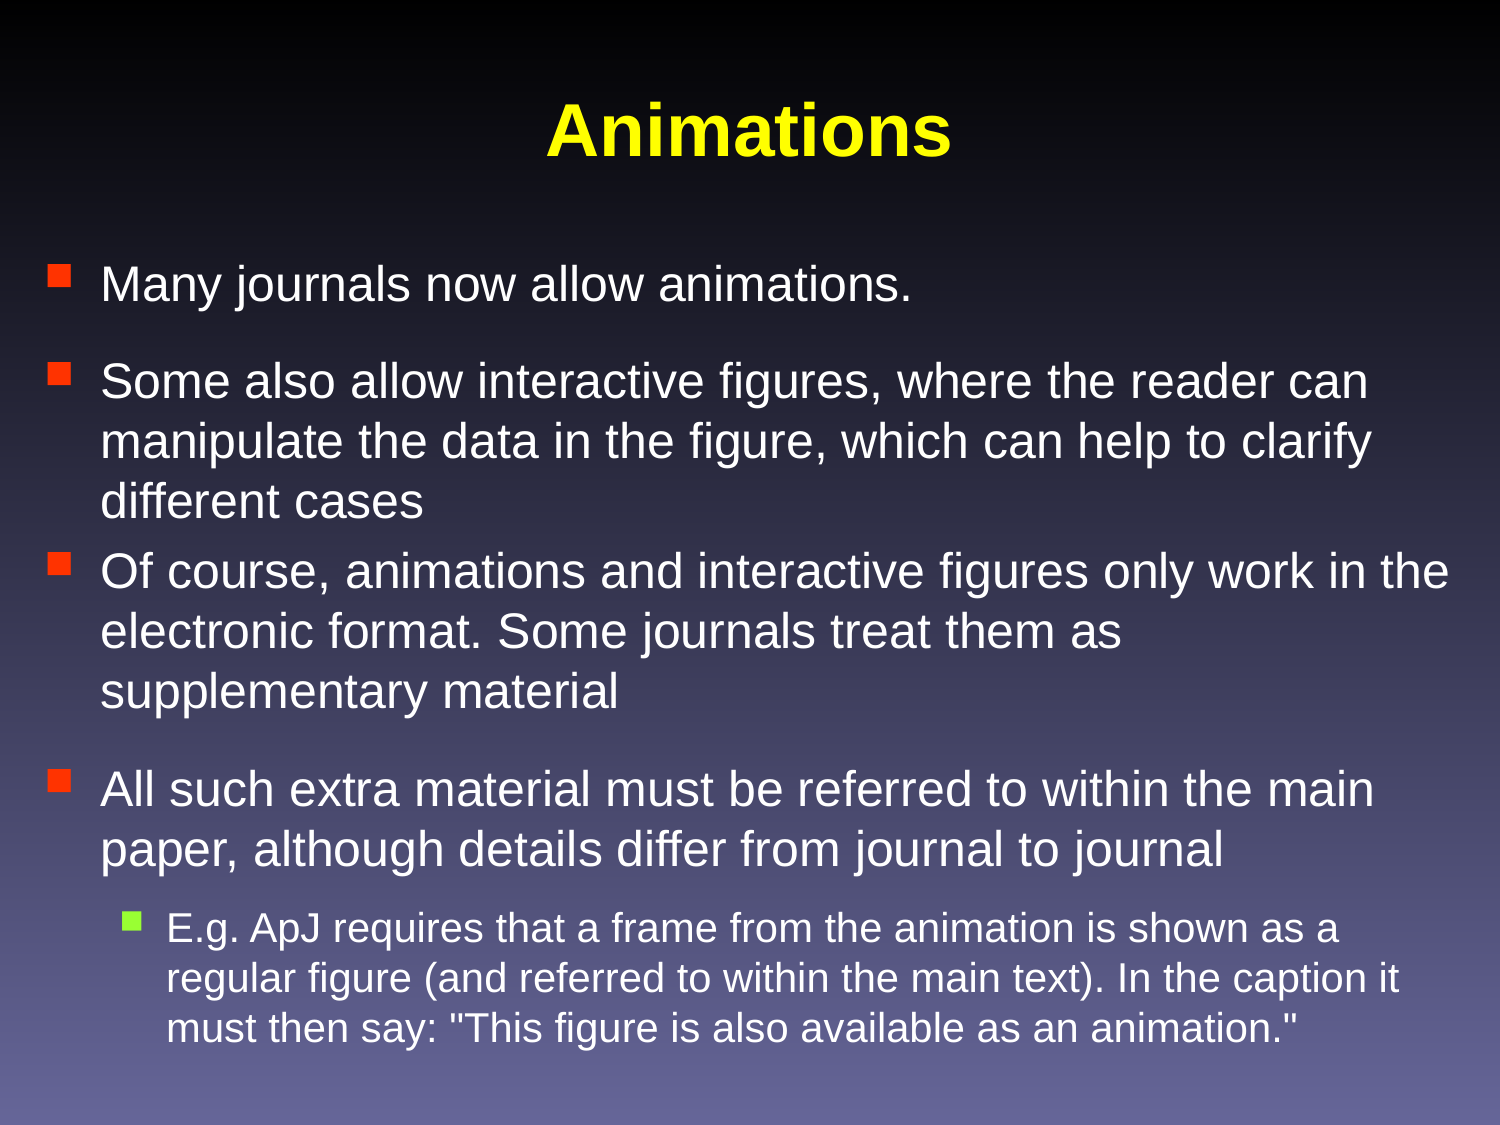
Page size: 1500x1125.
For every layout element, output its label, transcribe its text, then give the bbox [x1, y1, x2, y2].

title Animations [75, 32, 1425, 220]
list Many journals now allow animations. Some also allow interactive figures, where the reader can manipulate the data in the figure, which can help to clarify different cases Of course, animations and interactive figures only work in the electronic format. Some journals treat them as supplementary material All such extra material must be referred to within the main paper, although details differ from journal to journal E.g. ApJ requires that a frame from the animation is shown as a regular figure (and referred to within the main text). In the caption it must then say: "This figure is also available as an animation." [29, 243, 1471, 1095]
